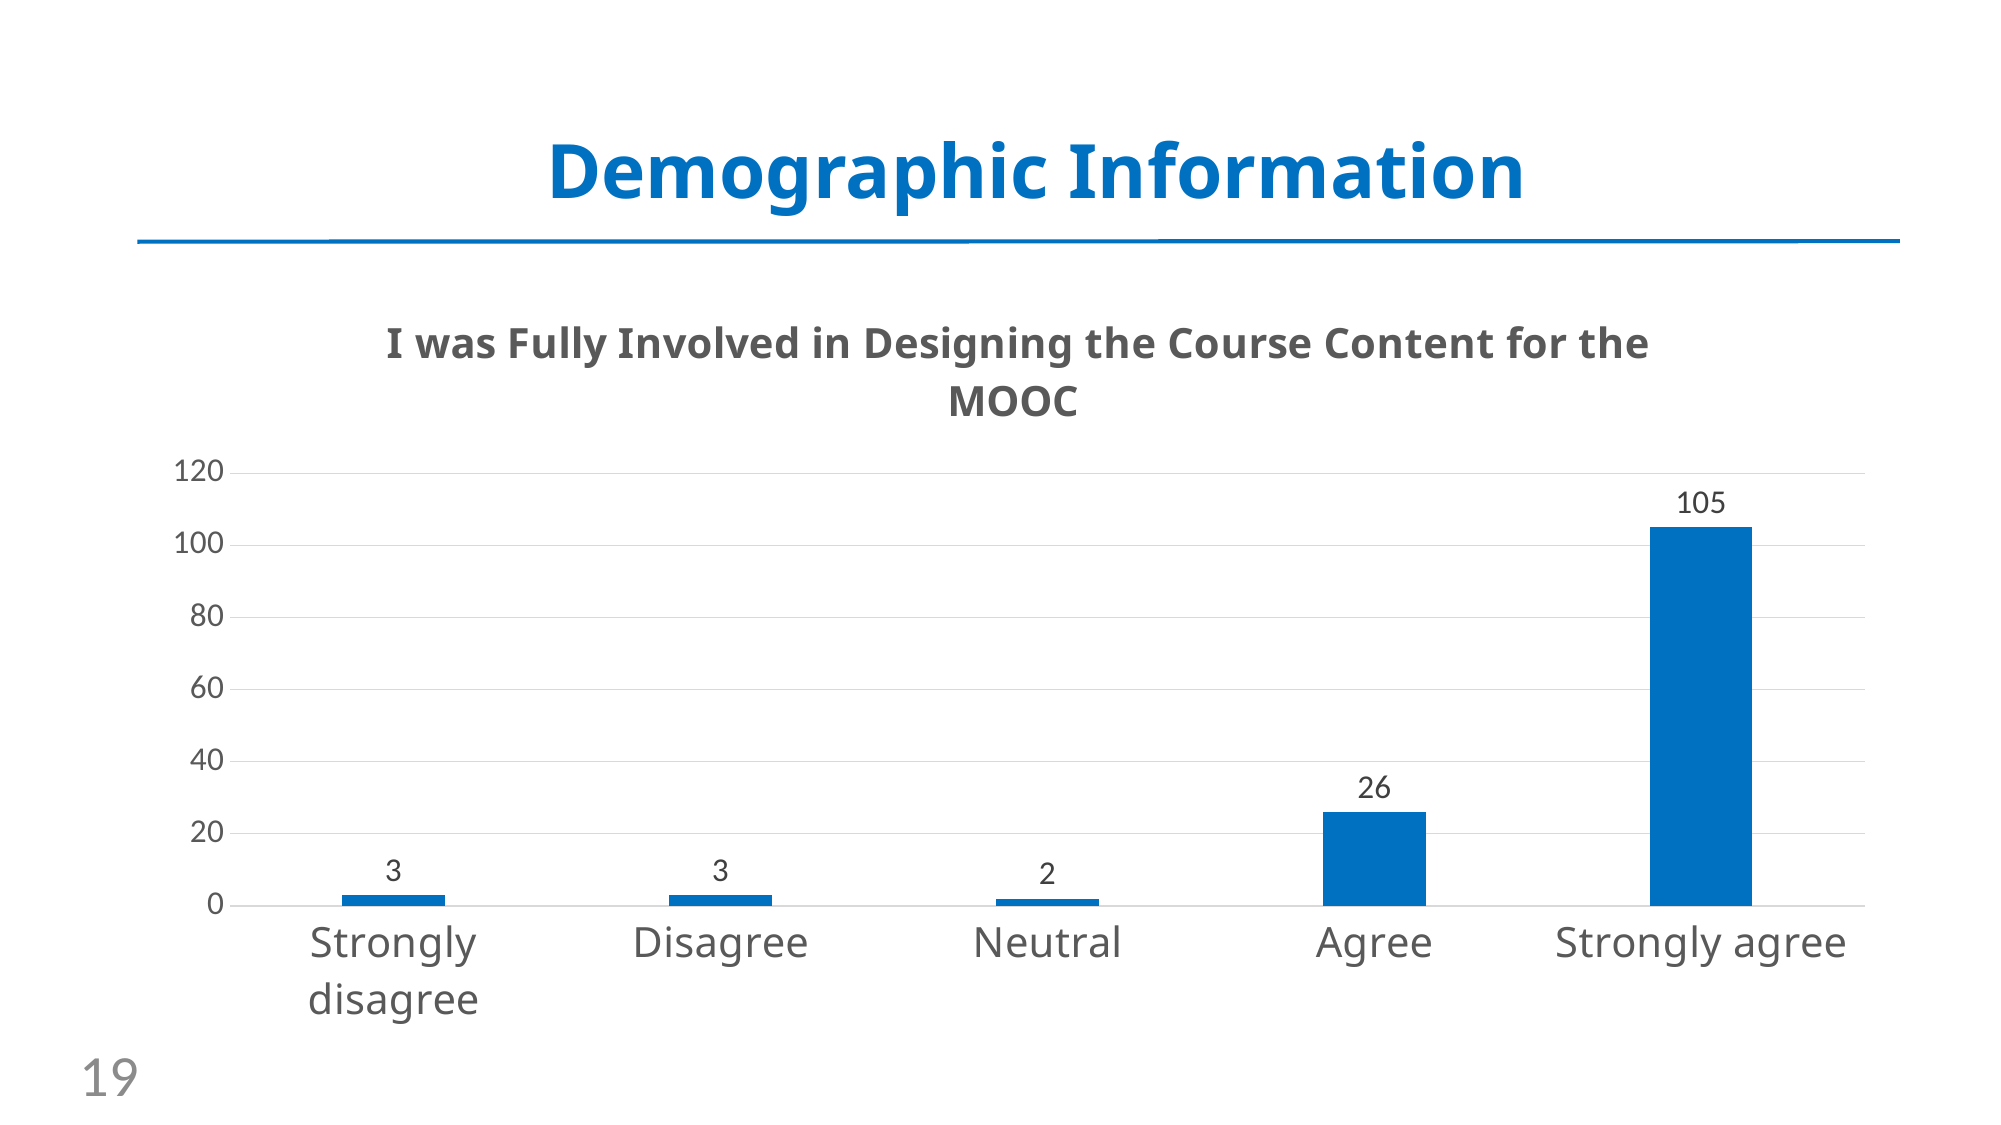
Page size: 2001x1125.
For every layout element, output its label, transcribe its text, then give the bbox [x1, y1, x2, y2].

title Demographic Information [105, 65, 1968, 283]
slide_number 19 [0, 1042, 154, 1103]
chart [137, 277, 1900, 1043]
